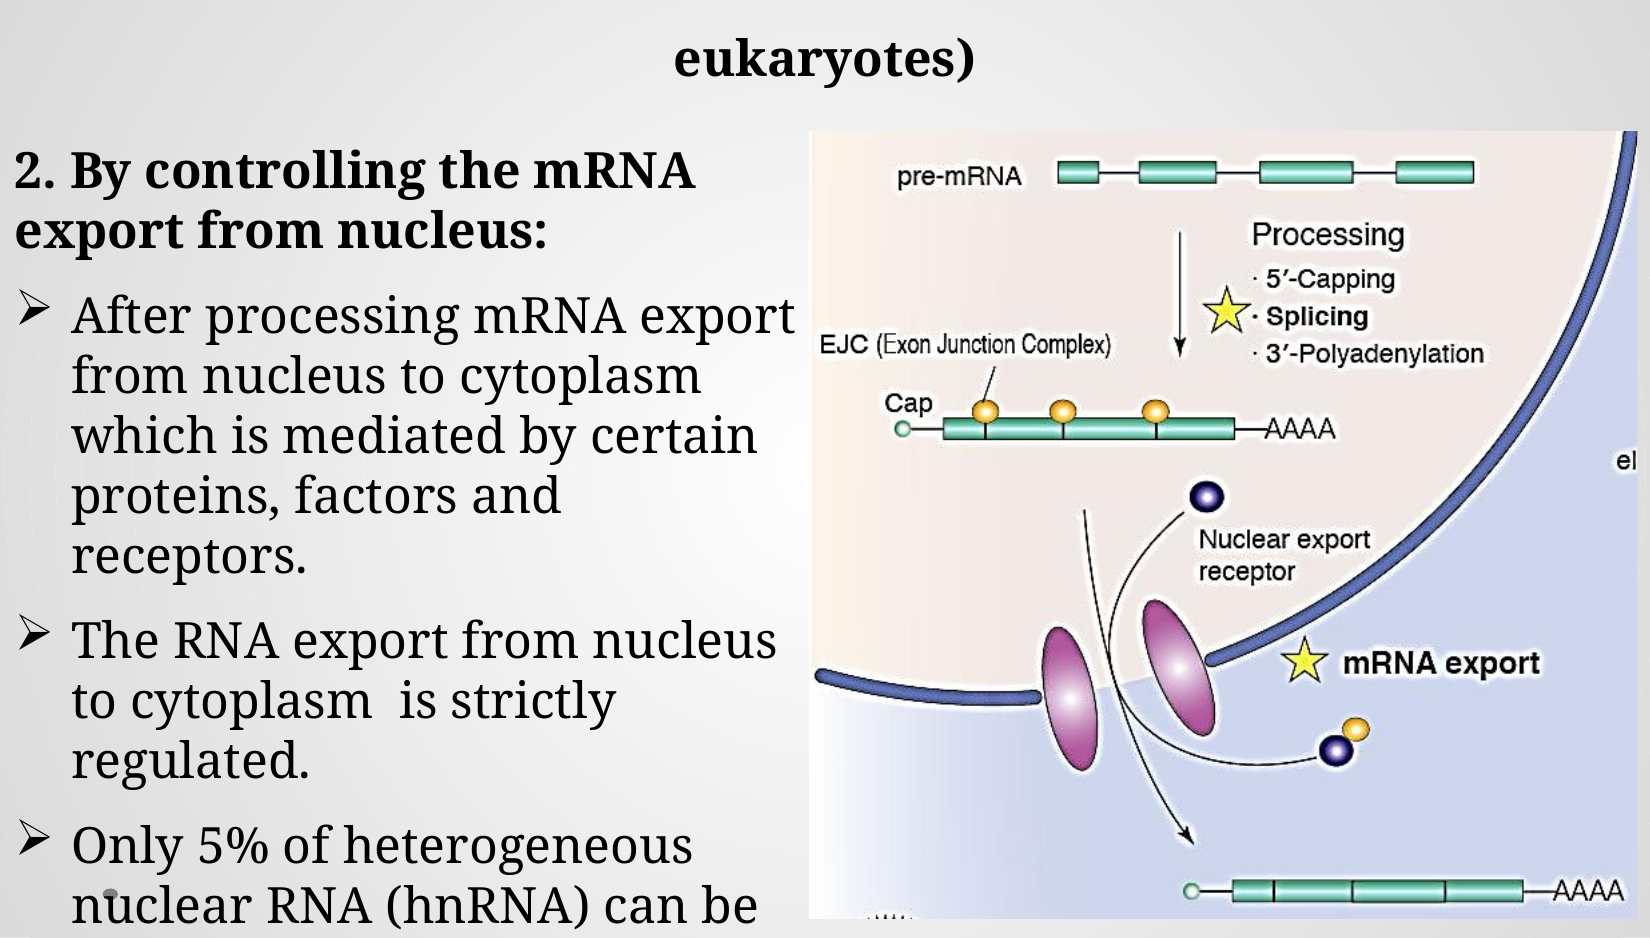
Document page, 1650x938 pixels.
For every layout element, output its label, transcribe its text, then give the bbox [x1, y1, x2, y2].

title Regulation of Gene Action at Post-transcription level (in eukaryotes) [0, 12, 1650, 94]
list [808, 131, 1638, 919]
text_box 2. By controlling the mRNA export from nucleus: After processing mRNA export from nucleus to cytoplasm which is mediated by certain proteins, factors and receptors. The RNA export from nucleus to cytoplasm is strictly regulated. Only 5% of heterogeneous nuclear RNA (hnRNA) can be exported from nucleus to cytoplasm. [0, 131, 825, 938]
